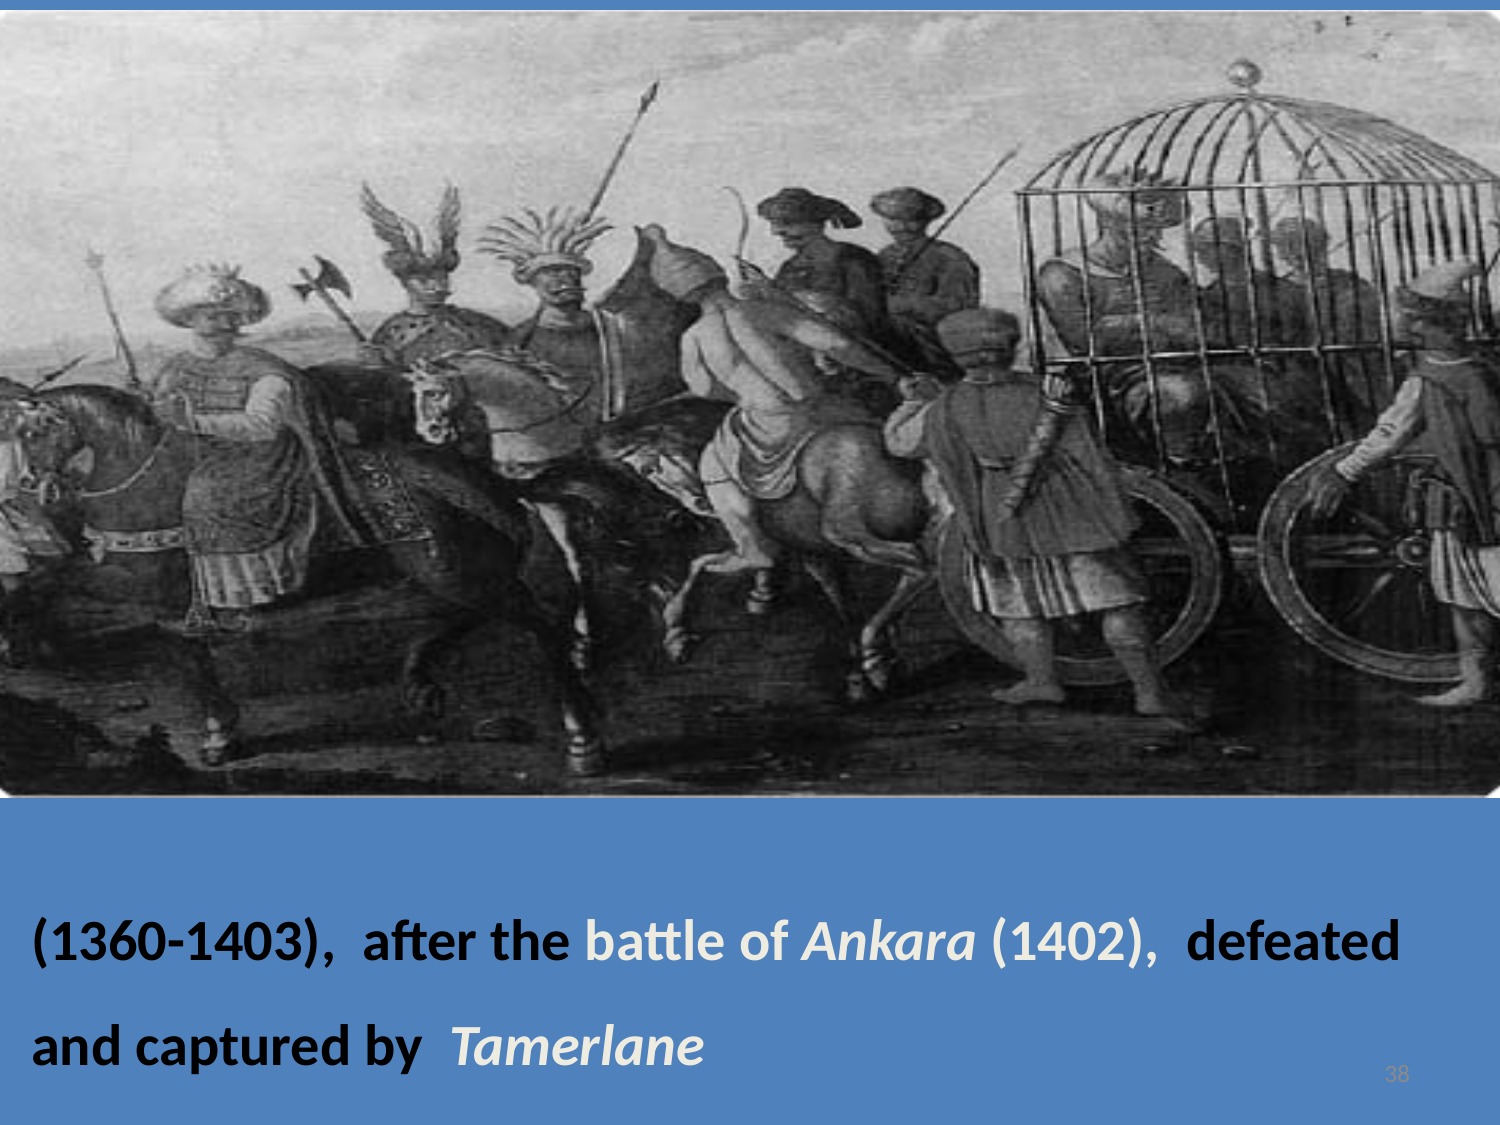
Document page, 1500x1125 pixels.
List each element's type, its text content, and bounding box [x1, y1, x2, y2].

slide_number 38 [1074, 1042, 1425, 1103]
title Ottoman Turkish Sultan Bayezid I Yildirim [=Thunderbold] (1360-1403), after the battle of Ankara (1402), defeated and captured by Tamerlane [2, 806, 1485, 1085]
picture [0, 10, 1500, 798]
